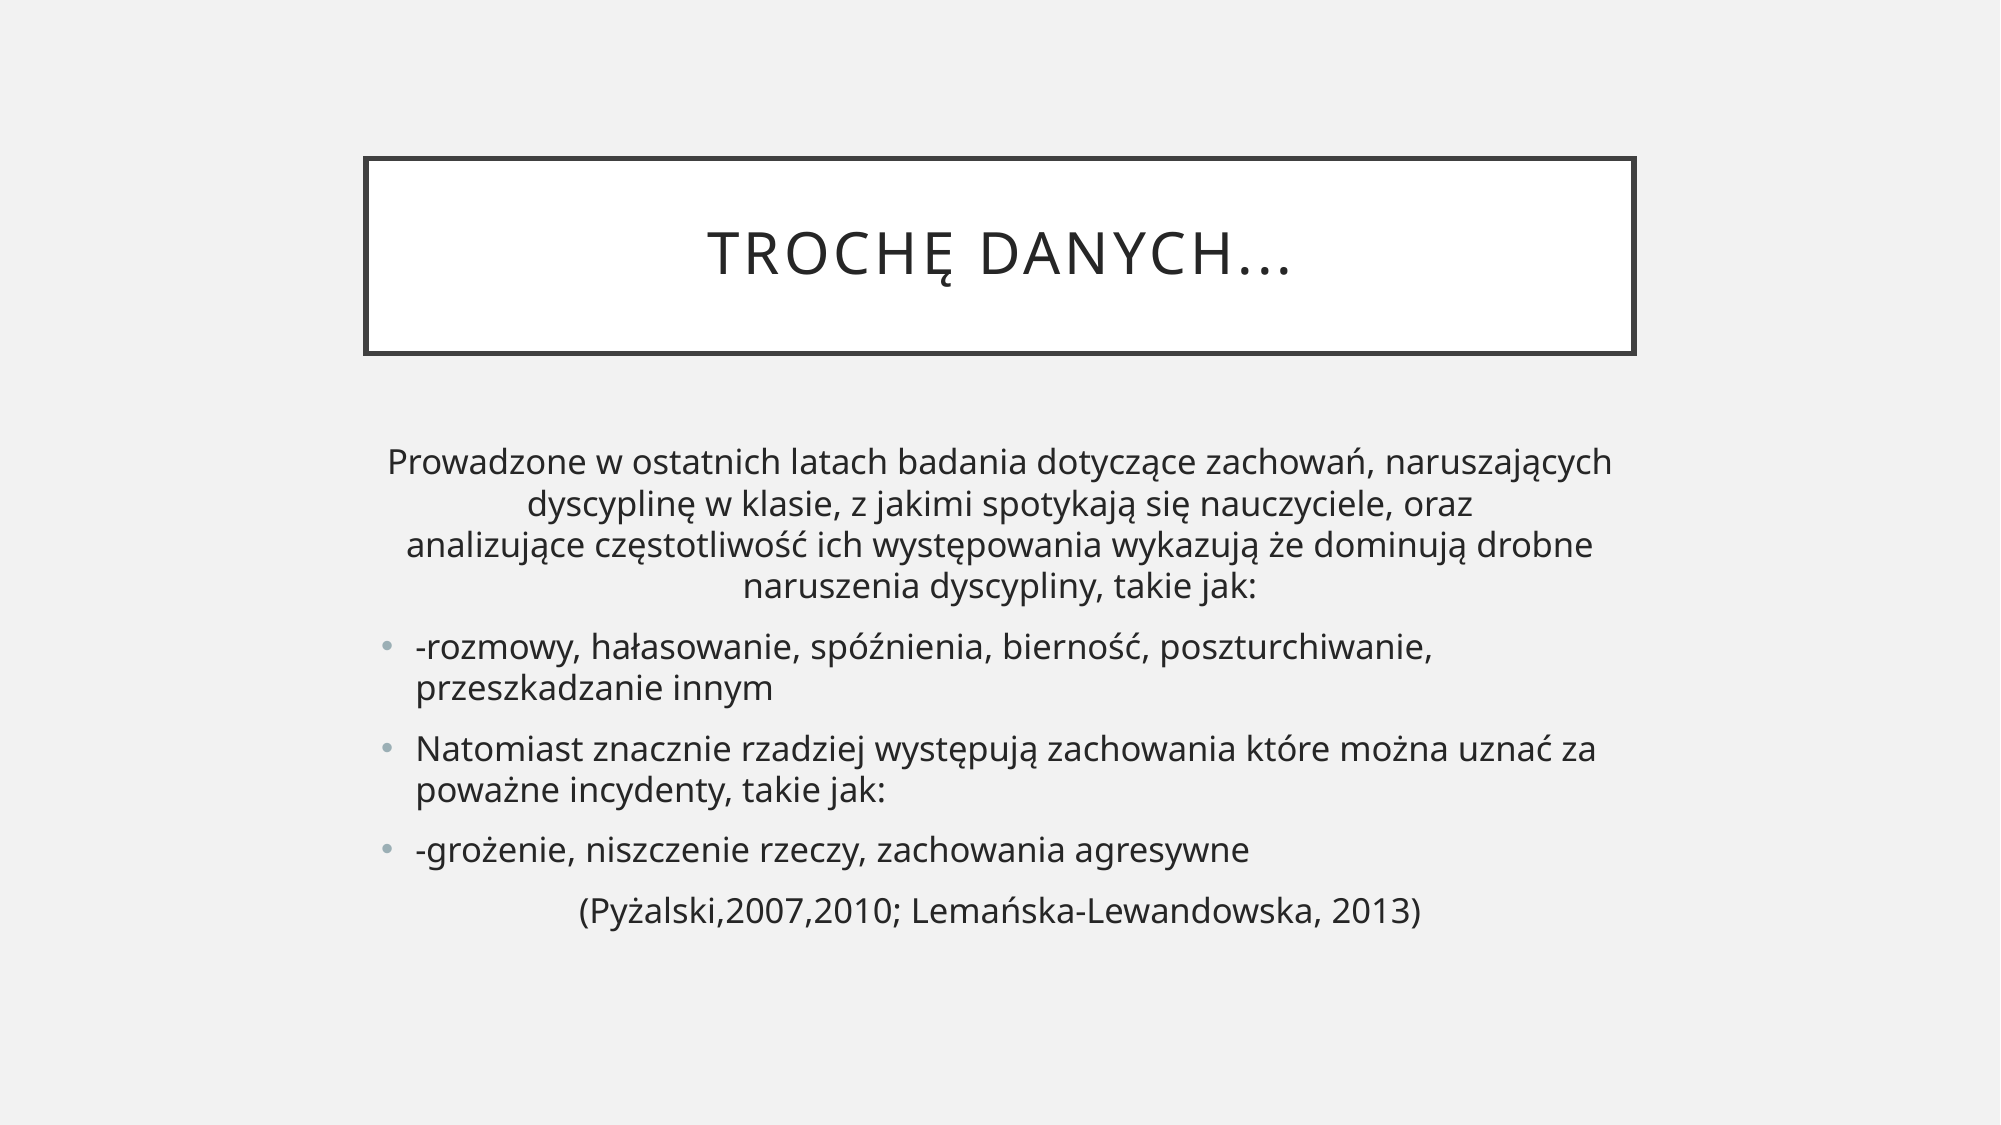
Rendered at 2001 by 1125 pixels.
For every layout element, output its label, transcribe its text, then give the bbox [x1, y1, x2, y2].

list Prowadzone w ostatnich latach badania dotyczące zachowań, naruszających dyscyplinę w klasie, z jakimi spotykają się nauczyciele, oraz analizujące częstotliwość ich występowania wykazują że dominują drobne naruszenia dyscypliny, takie jak: -rozmowy, hałasowanie, spóźnienia, bierność, poszturchiwanie, przeszkadzanie innym Natomiast znacznie rzadziej występują zachowania które można uznać za poważne incydenty, takie jak: -grożenie, niszczenie rzeczy, zachowania agresywne (Pyżalski,2007,2010; Lemańska-Lewandowska, 2013) [366, 432, 1634, 942]
title Trochę danych... [363, 156, 1637, 356]
